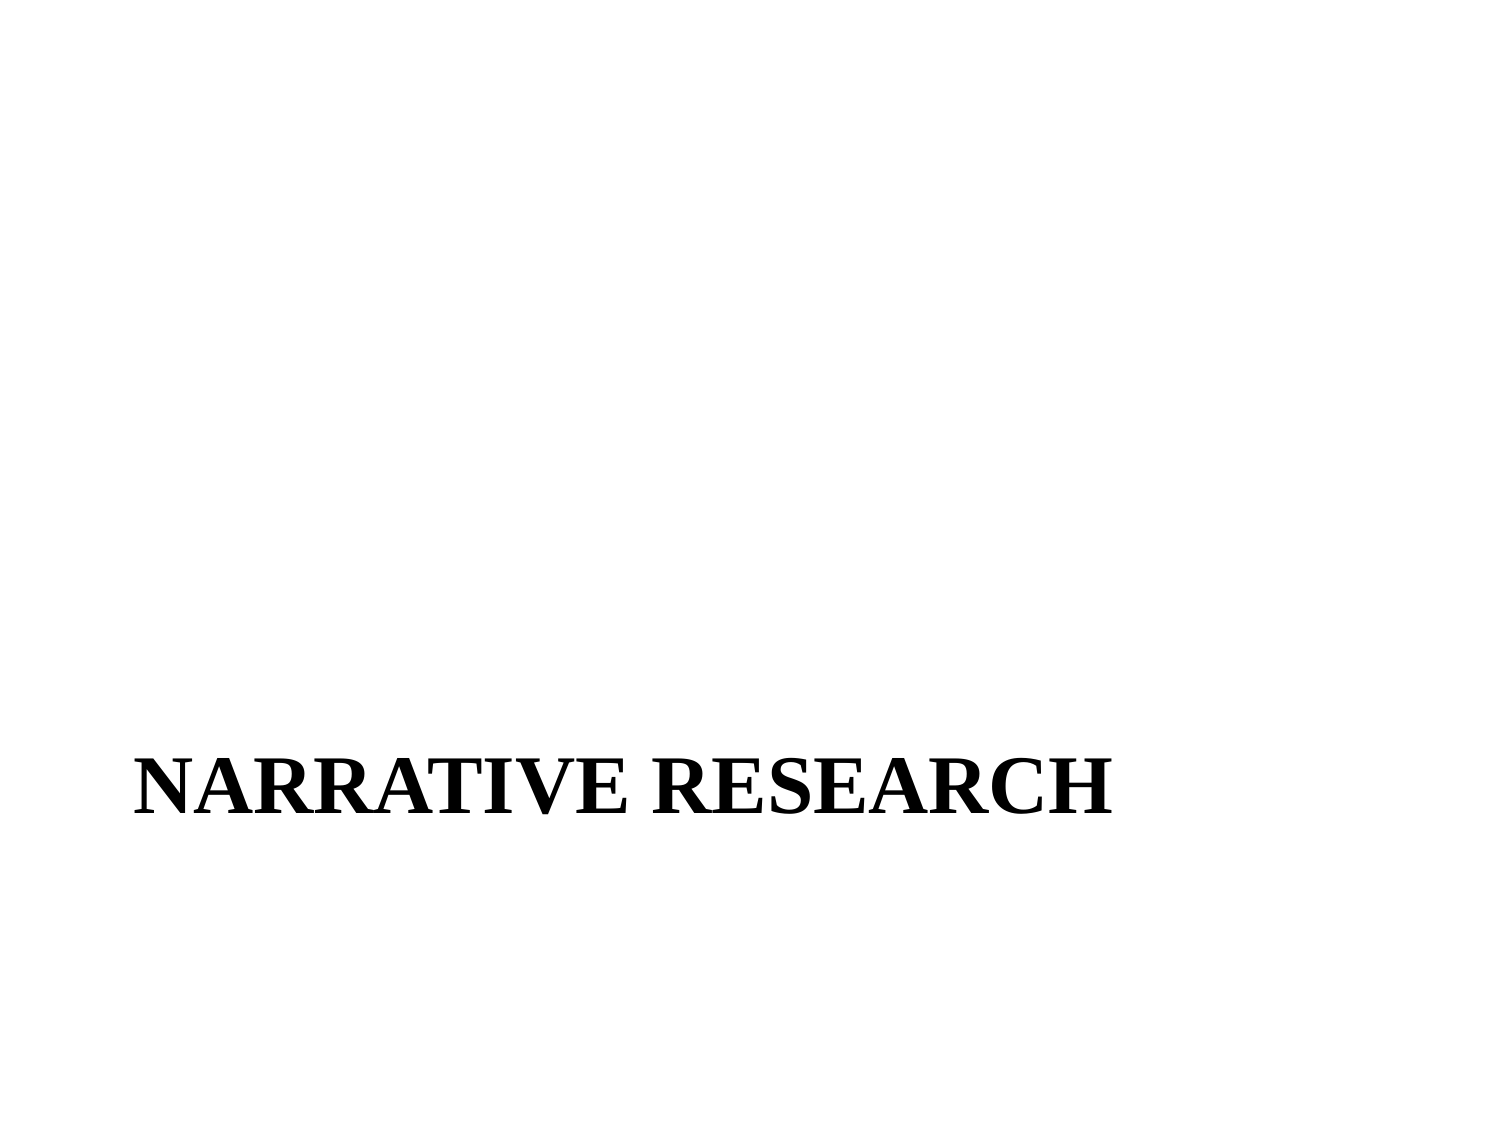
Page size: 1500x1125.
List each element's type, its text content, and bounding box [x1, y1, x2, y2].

title Narrative research [118, 722, 1394, 947]
